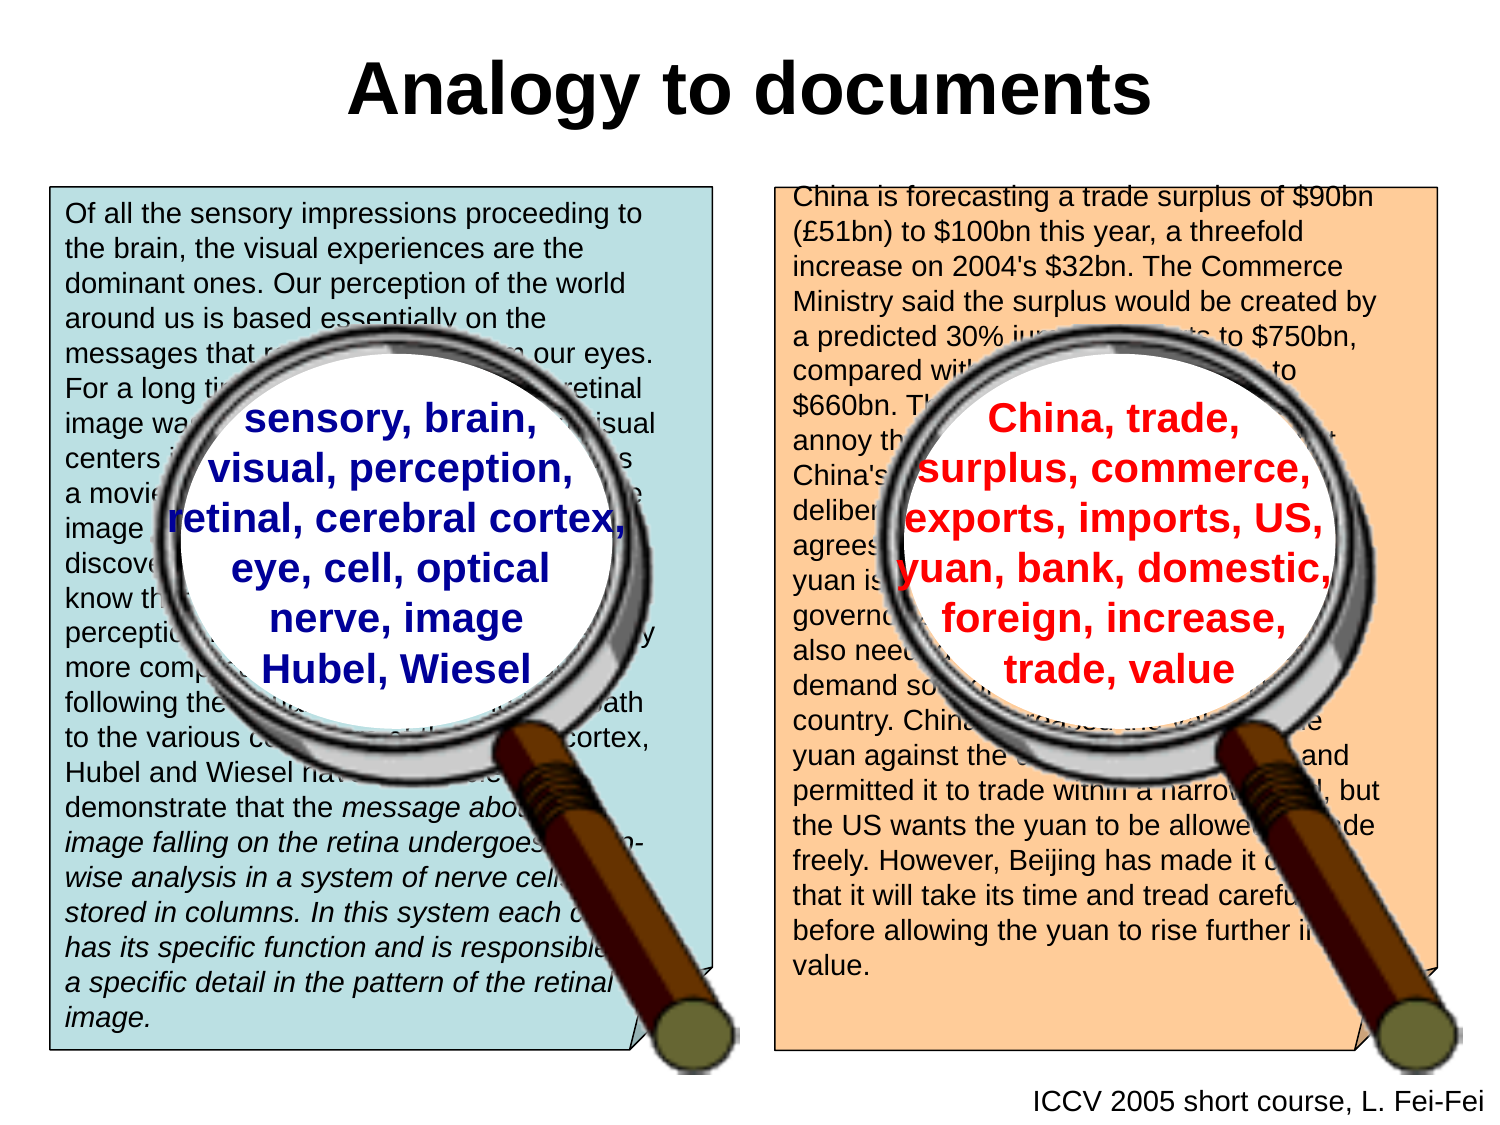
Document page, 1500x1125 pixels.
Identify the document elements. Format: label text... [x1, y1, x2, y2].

title Analogy to documents [75, 45, 1425, 125]
text_box Of all the sensory impressions proceeding to the brain, the visual experiences are the dominant ones. Our perception of the world around us is based essentially on the messages that reach the brain from our eyes. For a long time it was thought that the retinal image was transmitted point by point to visual centers in the brain; the cerebral cortex was a movie screen, so to speak, upon which the image in the eye was projected. Through the discoveries of Hubel and Wiesel we now know that behind the origin of the visual perception in the brain there is a considerably more complicated course of events. By following the visual impulses along their path to the various cell layers of the optical cortex, Hubel and Wiesel have been able to demonstrate that the message about the image falling on the retina undergoes a step-wise analysis in a system of nerve cells stored in columns. In this system each cell has its specific function and is responsible for a specific detail in the pattern of the retinal image. [50, 186, 673, 1041]
text_box [49, 186, 144, 1050]
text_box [149, 324, 740, 1076]
text_box ICCV 2005 short course, L. Fei-Fei [487, 1074, 1500, 1125]
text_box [774, 187, 1463, 1076]
text_box [673, 186, 713, 323]
